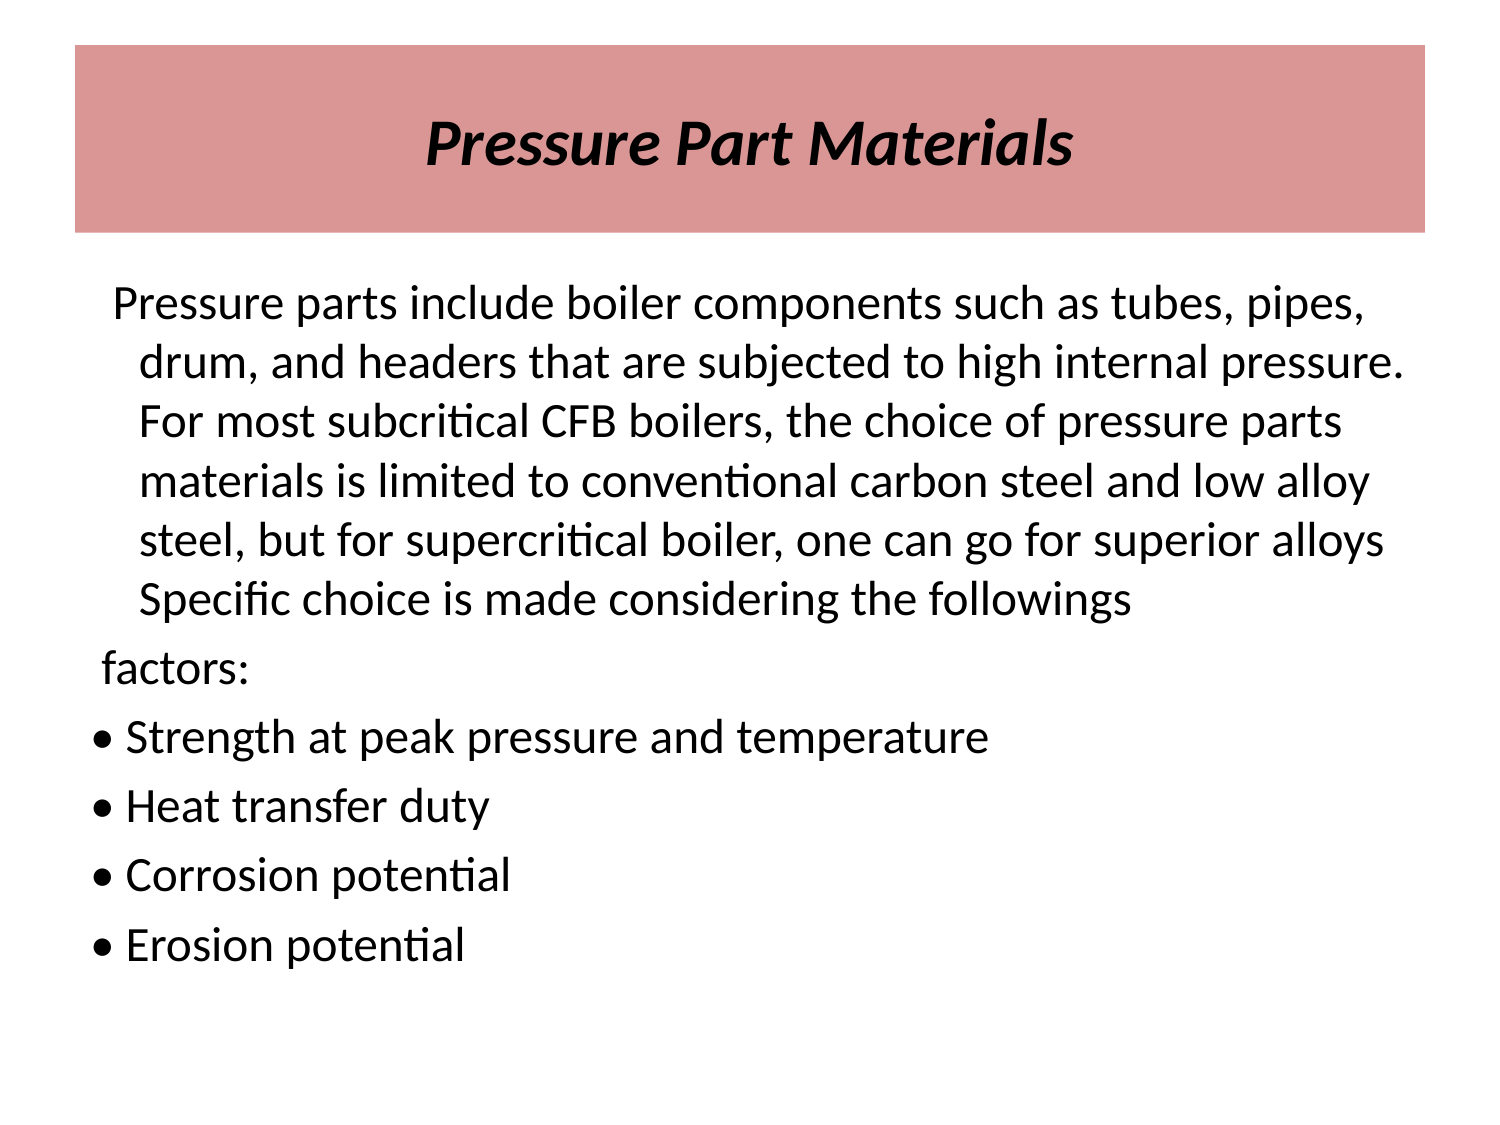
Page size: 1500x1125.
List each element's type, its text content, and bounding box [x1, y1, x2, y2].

title Pressure Part Materials [75, 45, 1425, 233]
list Pressure parts include boiler components such as tubes, pipes, drum, and headers that are subjected to high internal pressure. For most subcritical CFB boilers, the choice of pressure parts materials is limited to conventional carbon steel and low alloy steel, but for supercritical boiler, one can go for superior alloys Specific choice is made considering the followings factors: • Strength at peak pressure and temperature • Heat transfer duty • Corrosion potential • Erosion potential [75, 262, 1425, 1005]
